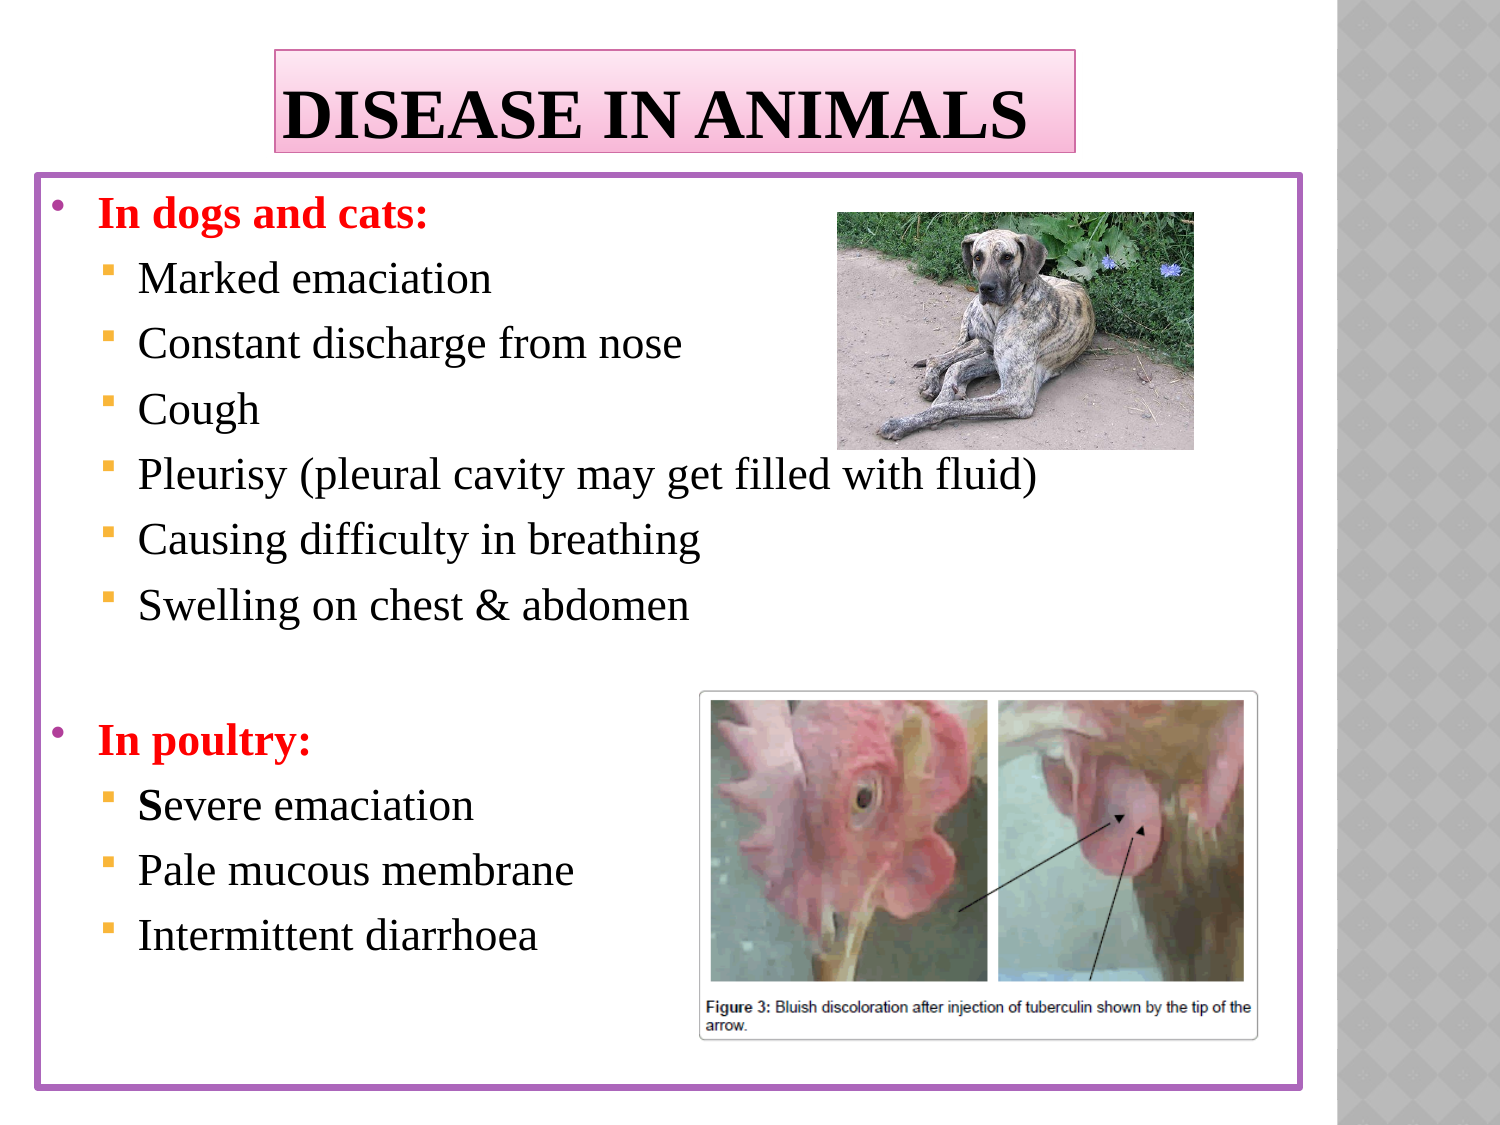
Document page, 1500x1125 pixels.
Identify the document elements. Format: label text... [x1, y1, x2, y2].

picture [837, 211, 1195, 451]
title Disease in Animals [274, 49, 1076, 153]
list In dogs and cats: Marked emaciation Constant discharge from nose Cough Pleurisy (pleural cavity may get filled with fluid) Causing difficulty in breathing Swelling on chest & abdomen In poultry: Severe emaciation Pale mucous membrane Intermittent diarrhoea [34, 172, 1303, 1091]
picture [699, 687, 1263, 1046]
